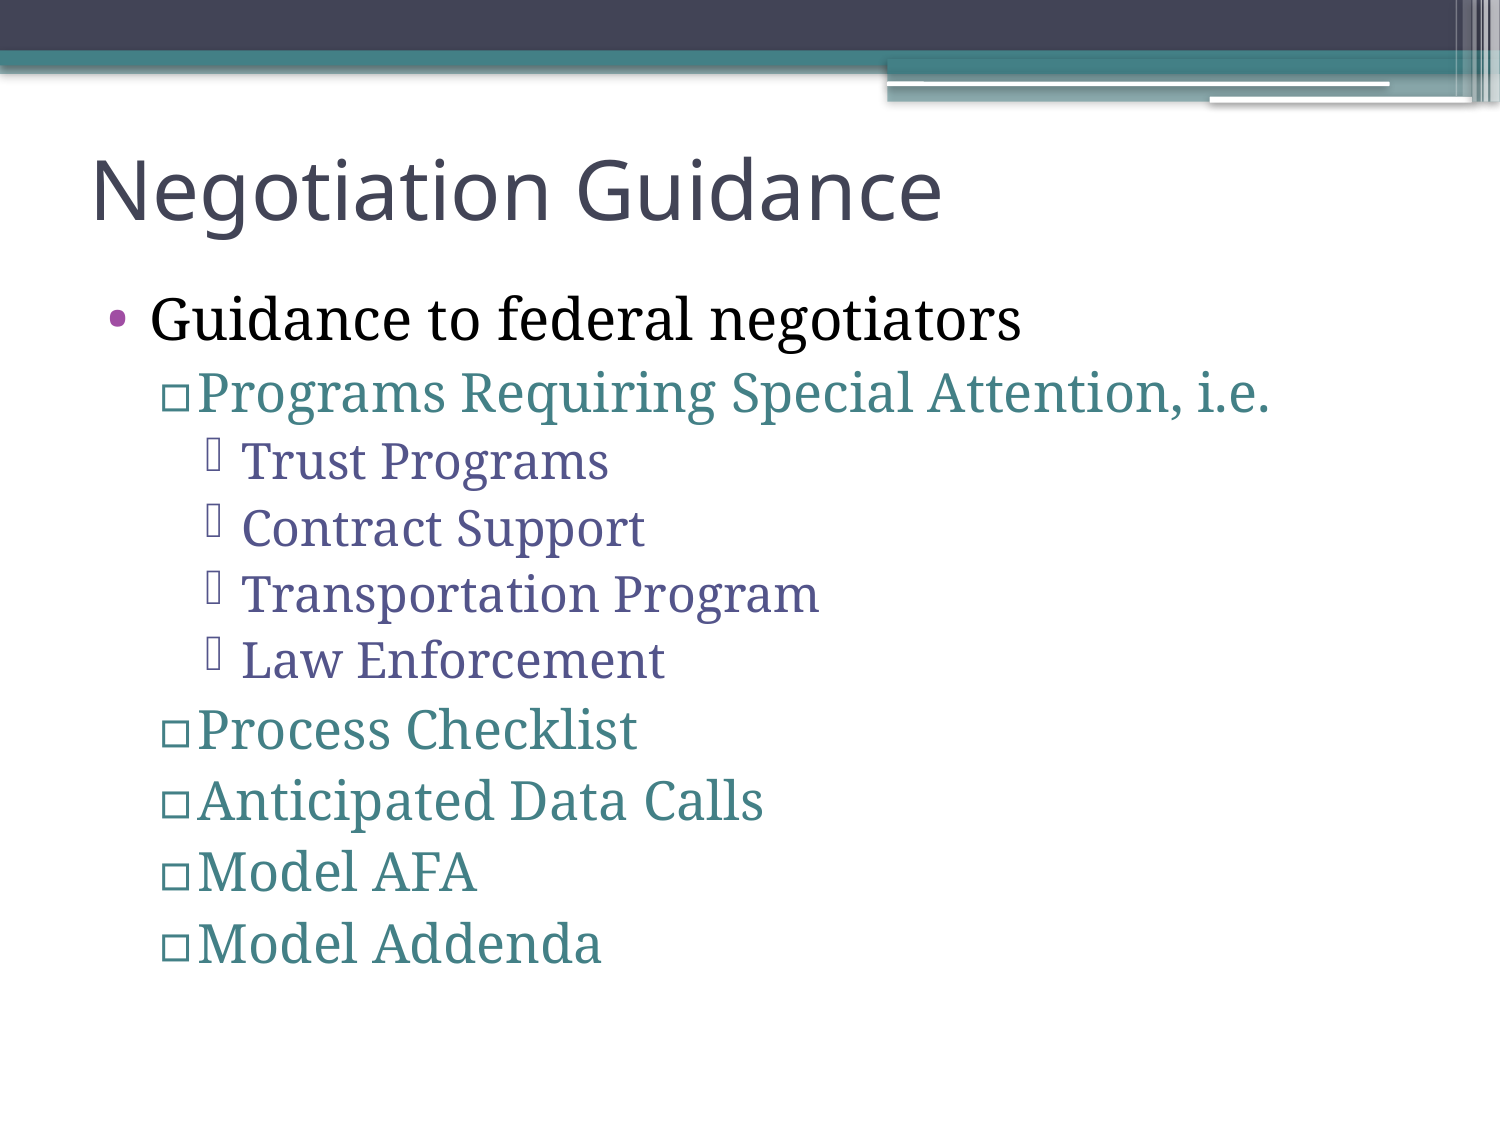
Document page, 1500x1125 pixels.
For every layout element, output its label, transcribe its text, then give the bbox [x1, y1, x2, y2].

list Guidance to federal negotiators Programs Requiring Special Attention, i.e. Trust Programs Contract Support Transportation Program Law Enforcement Process Checklist Anticipated Data Calls Model AFA Model Addenda [75, 275, 1425, 1054]
title Negotiation Guidance [75, 99, 1425, 275]
